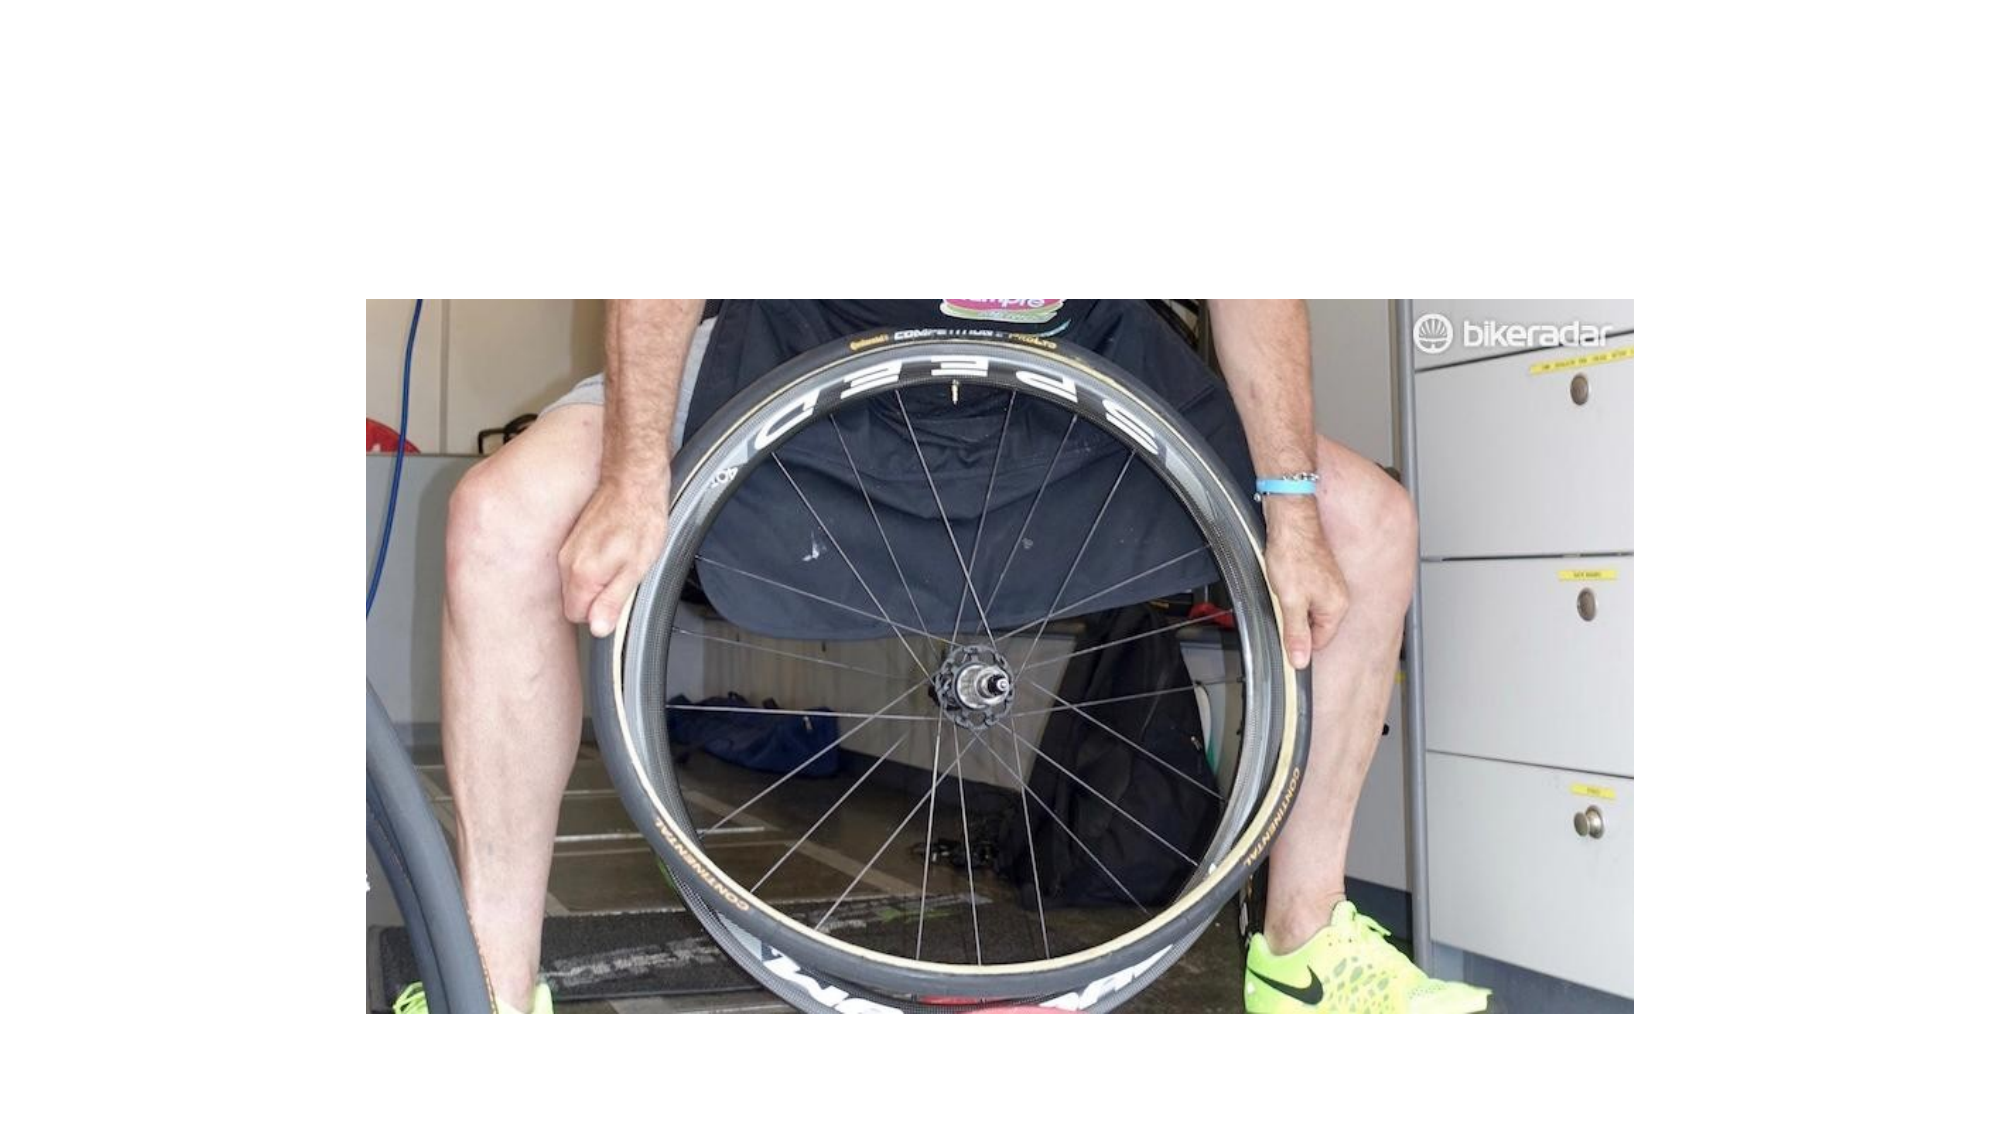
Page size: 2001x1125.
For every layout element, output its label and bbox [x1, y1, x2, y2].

list [366, 299, 1634, 1014]
